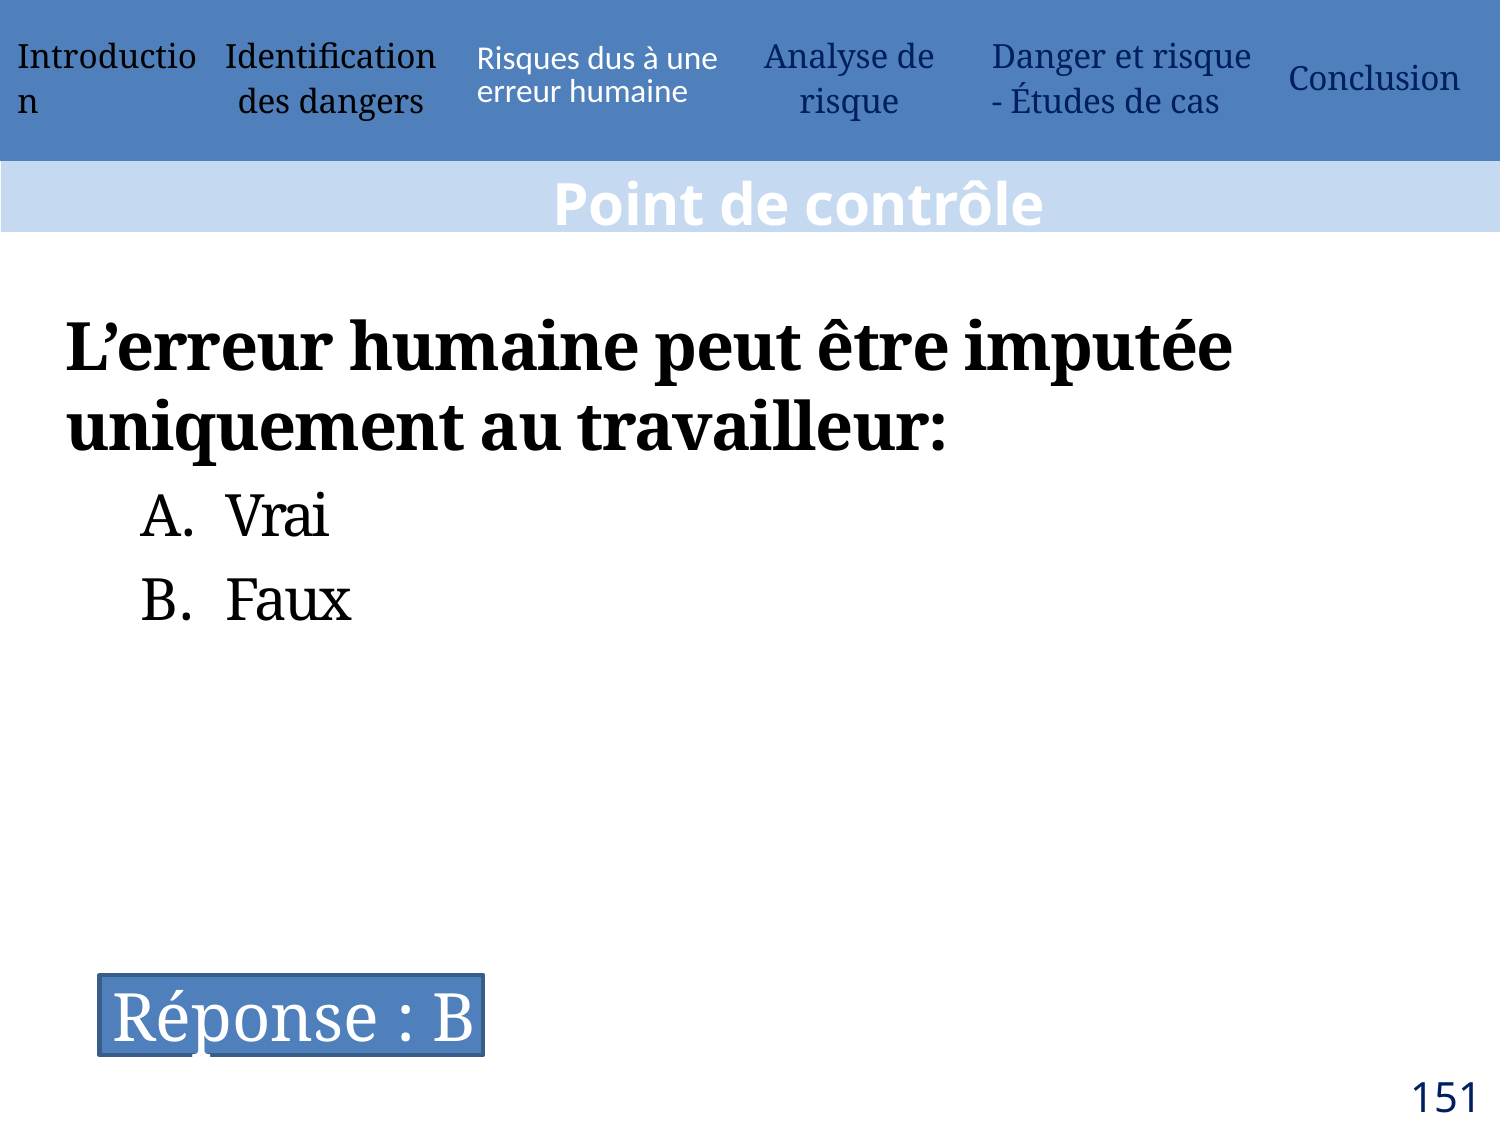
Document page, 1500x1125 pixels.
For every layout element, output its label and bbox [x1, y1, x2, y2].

table_header [12, 28, 1488, 128]
text_box [99, 975, 484, 1056]
slide_number [1406, 1071, 1487, 1125]
text_box [0, 0, 1500, 237]
list [55, 295, 1445, 942]
